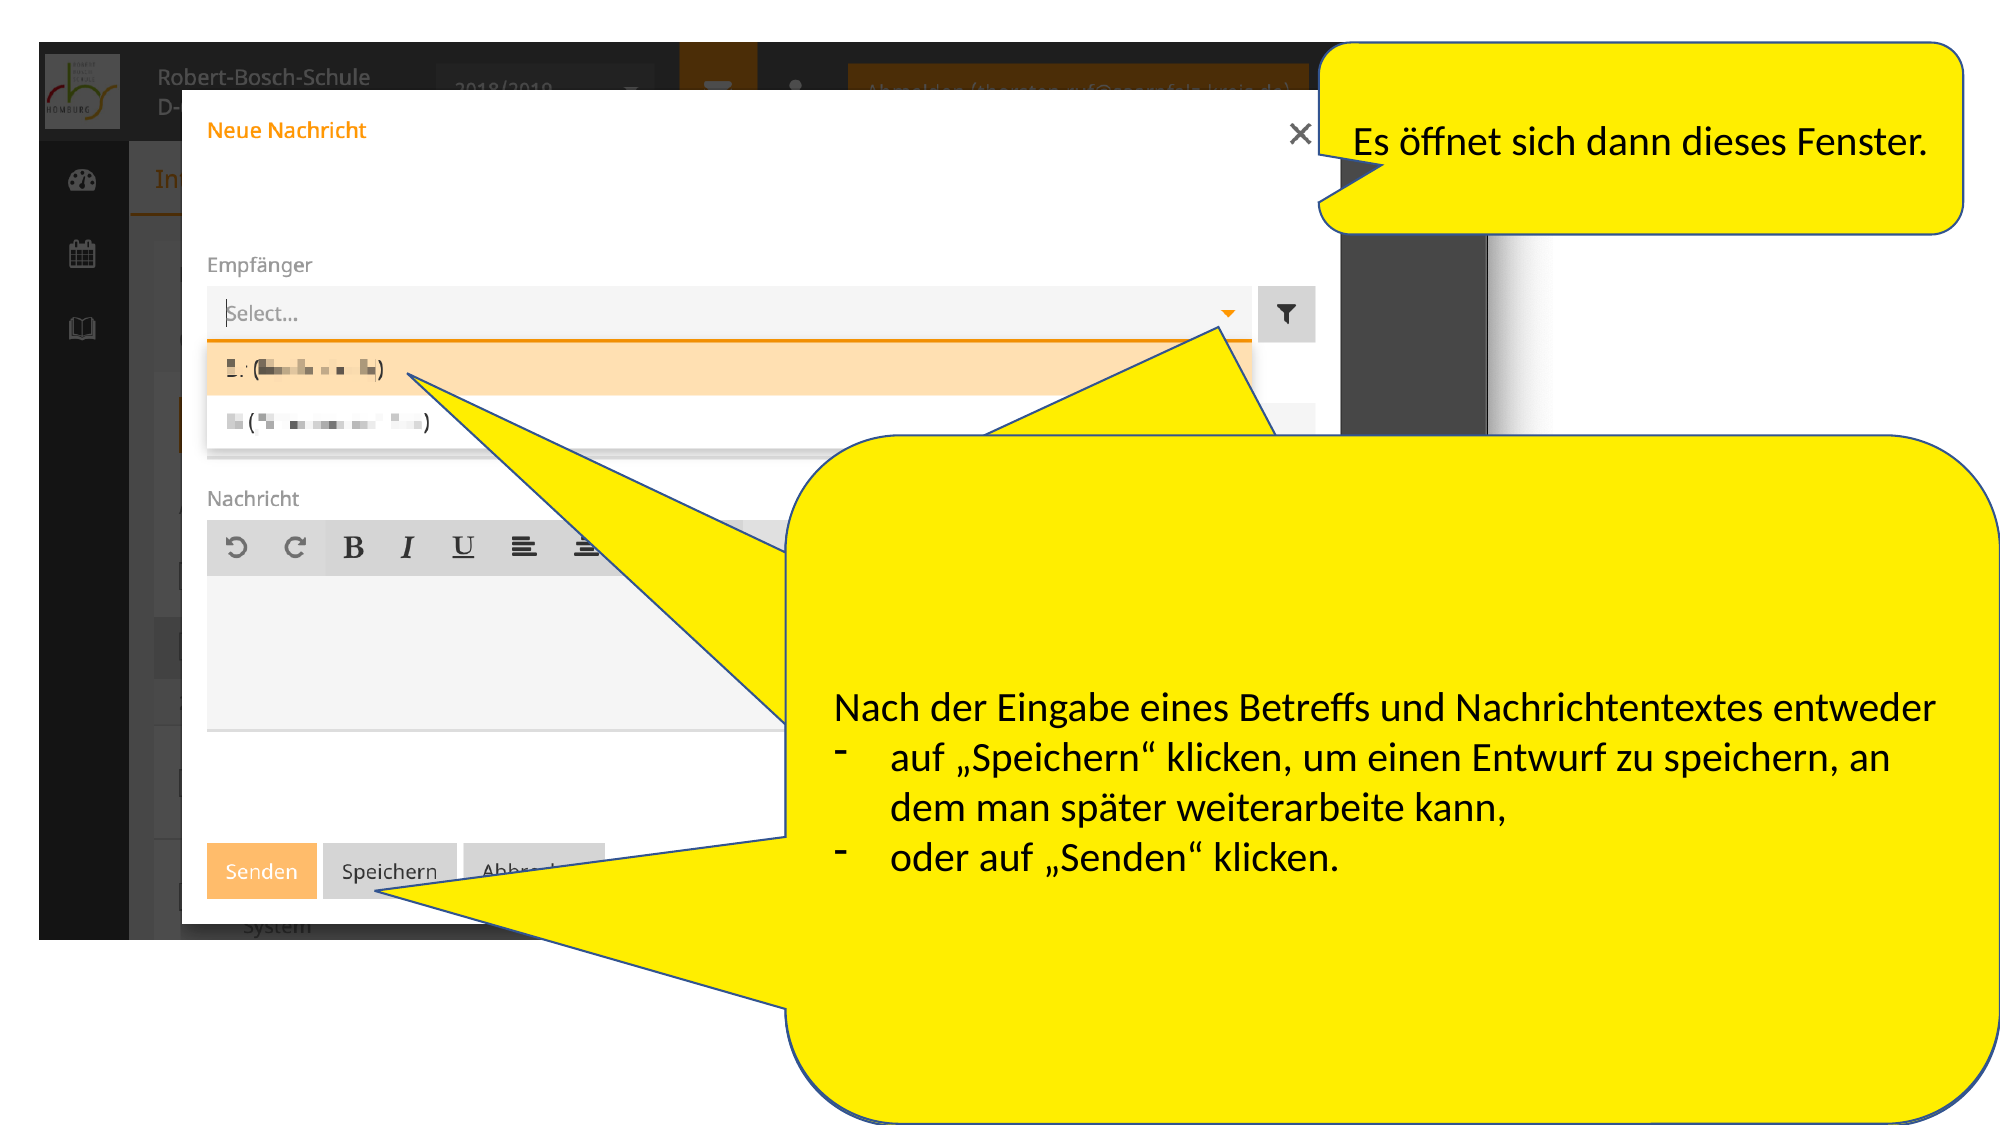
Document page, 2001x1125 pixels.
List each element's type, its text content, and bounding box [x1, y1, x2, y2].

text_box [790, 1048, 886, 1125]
picture [39, 42, 1553, 940]
text_box Nach der Eingabe eines Betreffs und Nachrichtentextes entweder auf „Speichern“ klicken, um einen Entwurf zu speichern, an dem man später weiterarbeite kann, oder auf „Senden“ klicken. [541, 434, 2000, 1125]
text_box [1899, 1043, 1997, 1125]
text_box Es öffnet sich dann dieses Fenster. [1345, 41, 1965, 236]
